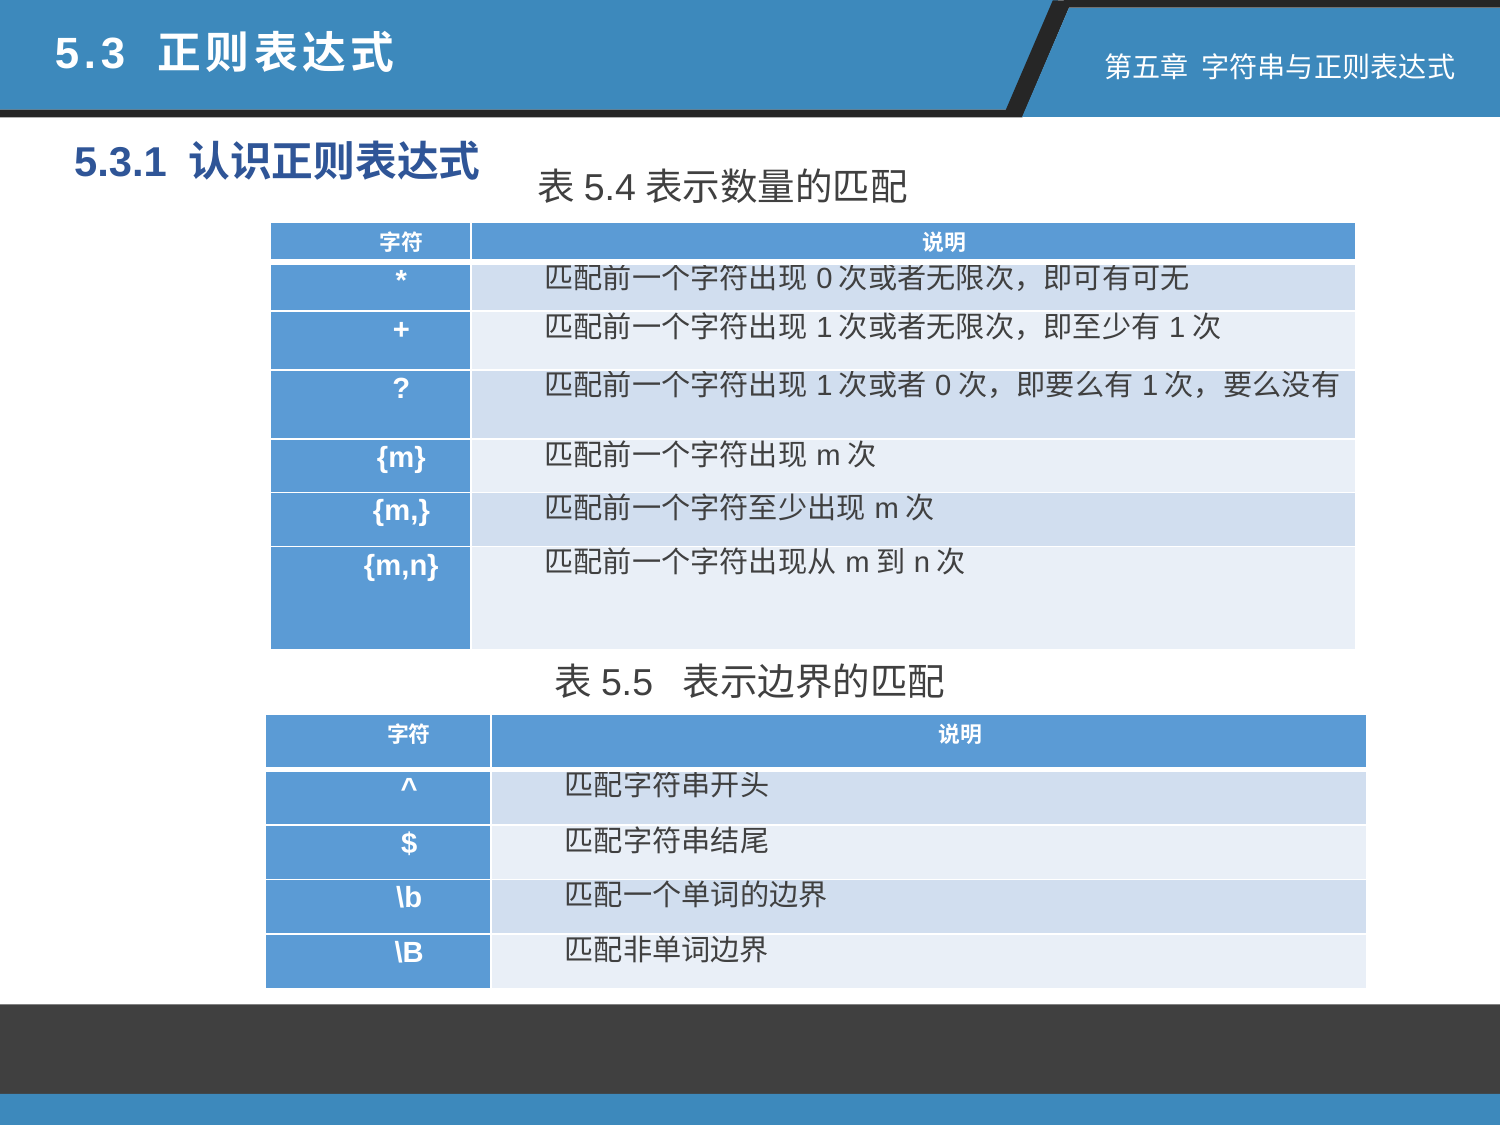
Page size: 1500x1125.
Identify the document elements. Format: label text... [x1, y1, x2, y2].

table_cell {m,} [271, 493, 470, 546]
table_cell $ [266, 826, 490, 879]
table_cell 匹配前⼀个字符出现m次 [472, 440, 1355, 492]
table_header 字符 [271, 223, 470, 259]
table_header 说明 [492, 715, 1366, 767]
table_cell {m,n} [271, 547, 470, 649]
text_box 第五章 字符串与正则表达式 [1070, 41, 1500, 91]
table_cell {m} [271, 440, 470, 492]
table_cell \B [266, 935, 490, 988]
table_cell * [271, 265, 470, 310]
table_cell 匹配前⼀个字符出现从m到n次 [472, 547, 1355, 649]
table_cell 匹配字符串结尾 [492, 826, 1366, 879]
table_cell 匹配字符串开头 [492, 772, 1366, 824]
table_header 说明 [472, 223, 1355, 259]
table_cell ? [271, 371, 470, 438]
table_header 字符 [266, 715, 490, 767]
table_cell 匹配前⼀个字符出现0次或者无限次，即可有可无 [472, 265, 1355, 310]
text_box 5.3 正则表达式 [40, 17, 628, 85]
table_cell + [271, 312, 470, 369]
table_cell 匹配前⼀个字符出现1次或者0次，即要么有1次，要么没有 [472, 371, 1355, 438]
table_cell 匹配前⼀个字符出现1次或者无限次，即至少有1次 [472, 312, 1355, 369]
table_cell 匹配非单词边界 [492, 935, 1366, 988]
table_cell ^ [266, 772, 490, 824]
list 5.3.1 认识正则表达式 [40, 142, 1335, 1017]
table_cell 匹配前⼀个字符至少出现m次 [472, 493, 1355, 546]
text_box 表5.4表示数量的匹配 [522, 155, 923, 216]
text_box 表5.5 表示边界的匹配 [539, 650, 961, 711]
table_cell 匹配⼀个单词的边界 [492, 880, 1366, 933]
table_cell \b [266, 880, 490, 933]
